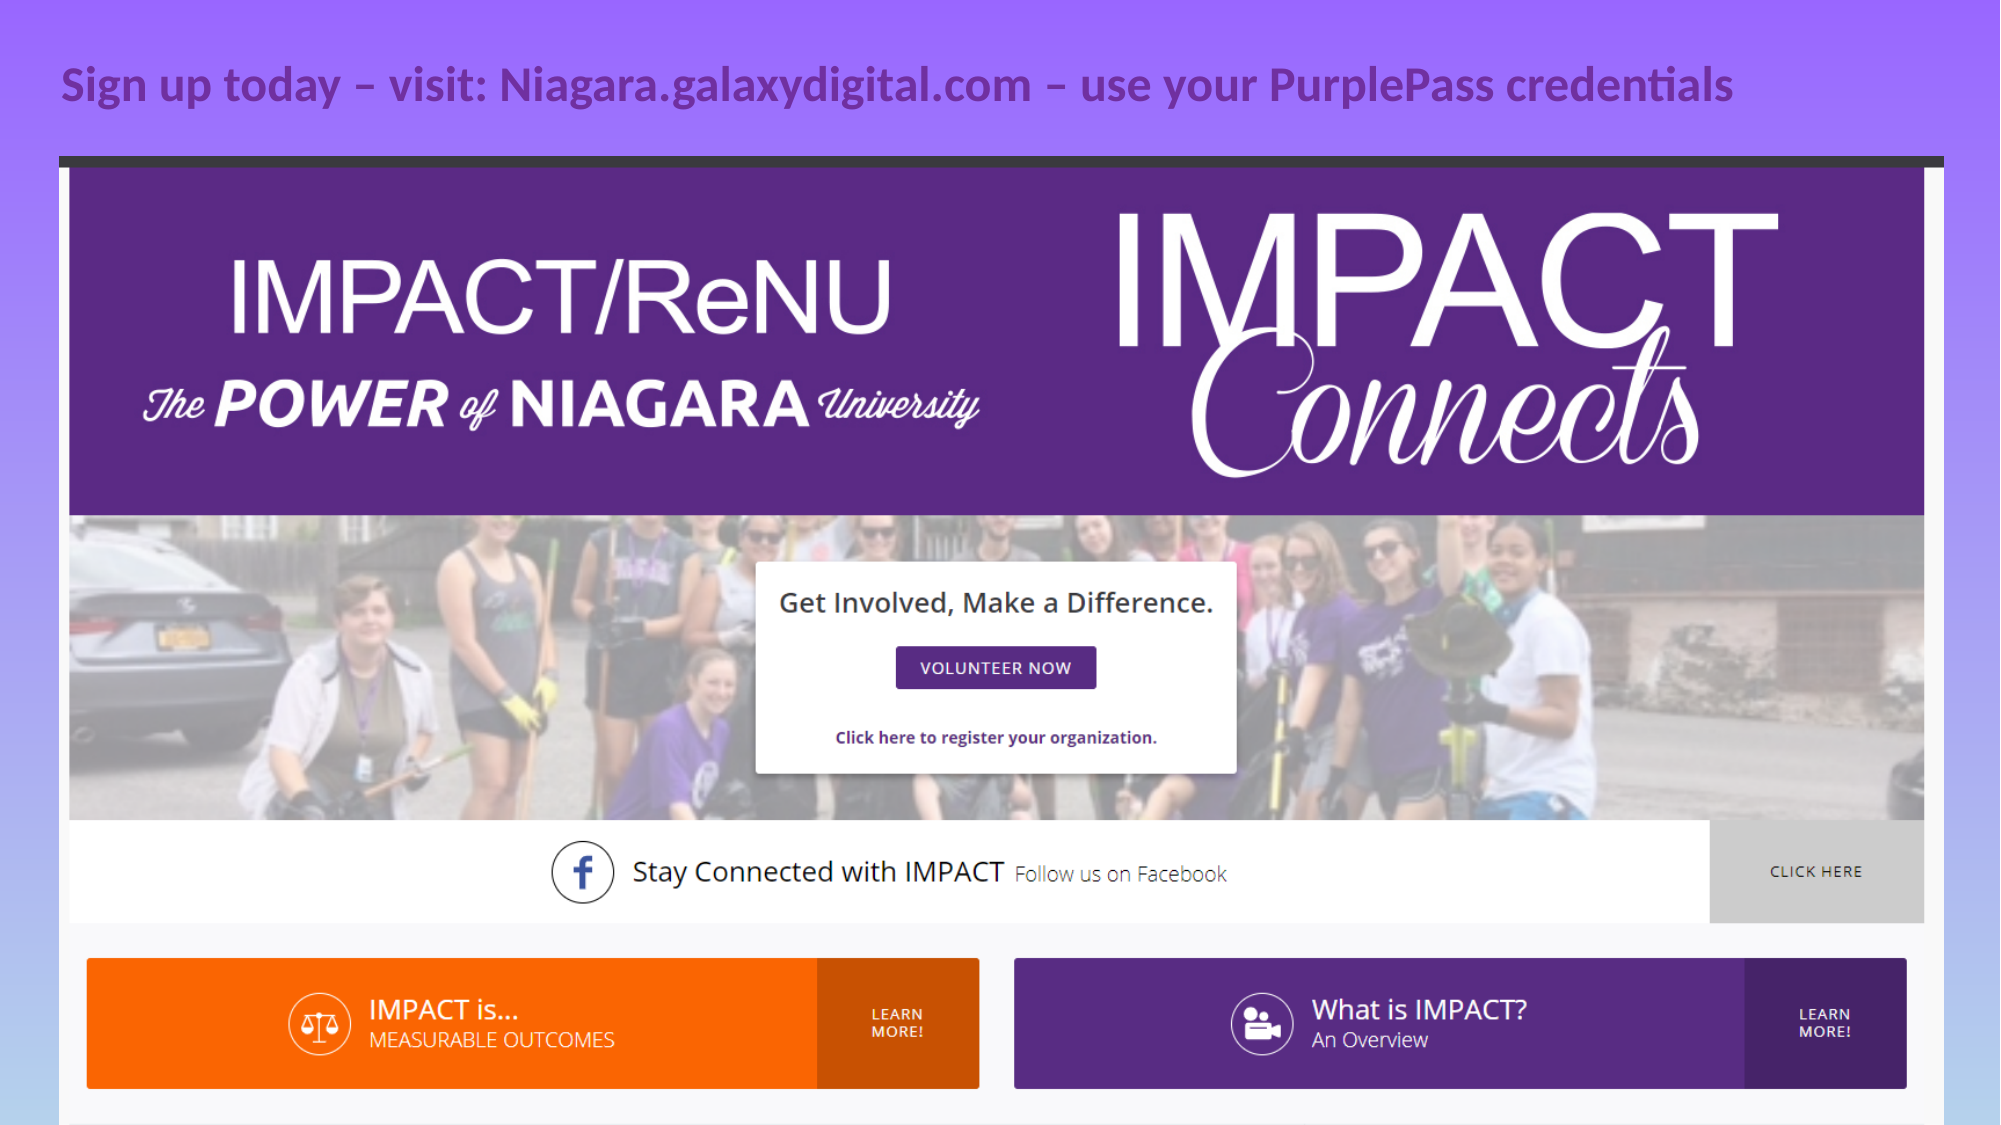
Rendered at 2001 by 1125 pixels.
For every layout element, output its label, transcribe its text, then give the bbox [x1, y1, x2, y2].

text_box Sign up today – visit: Niagara.galaxydigital.com – use your PurplePass credentials [46, 44, 1870, 119]
picture [59, 156, 1944, 1125]
